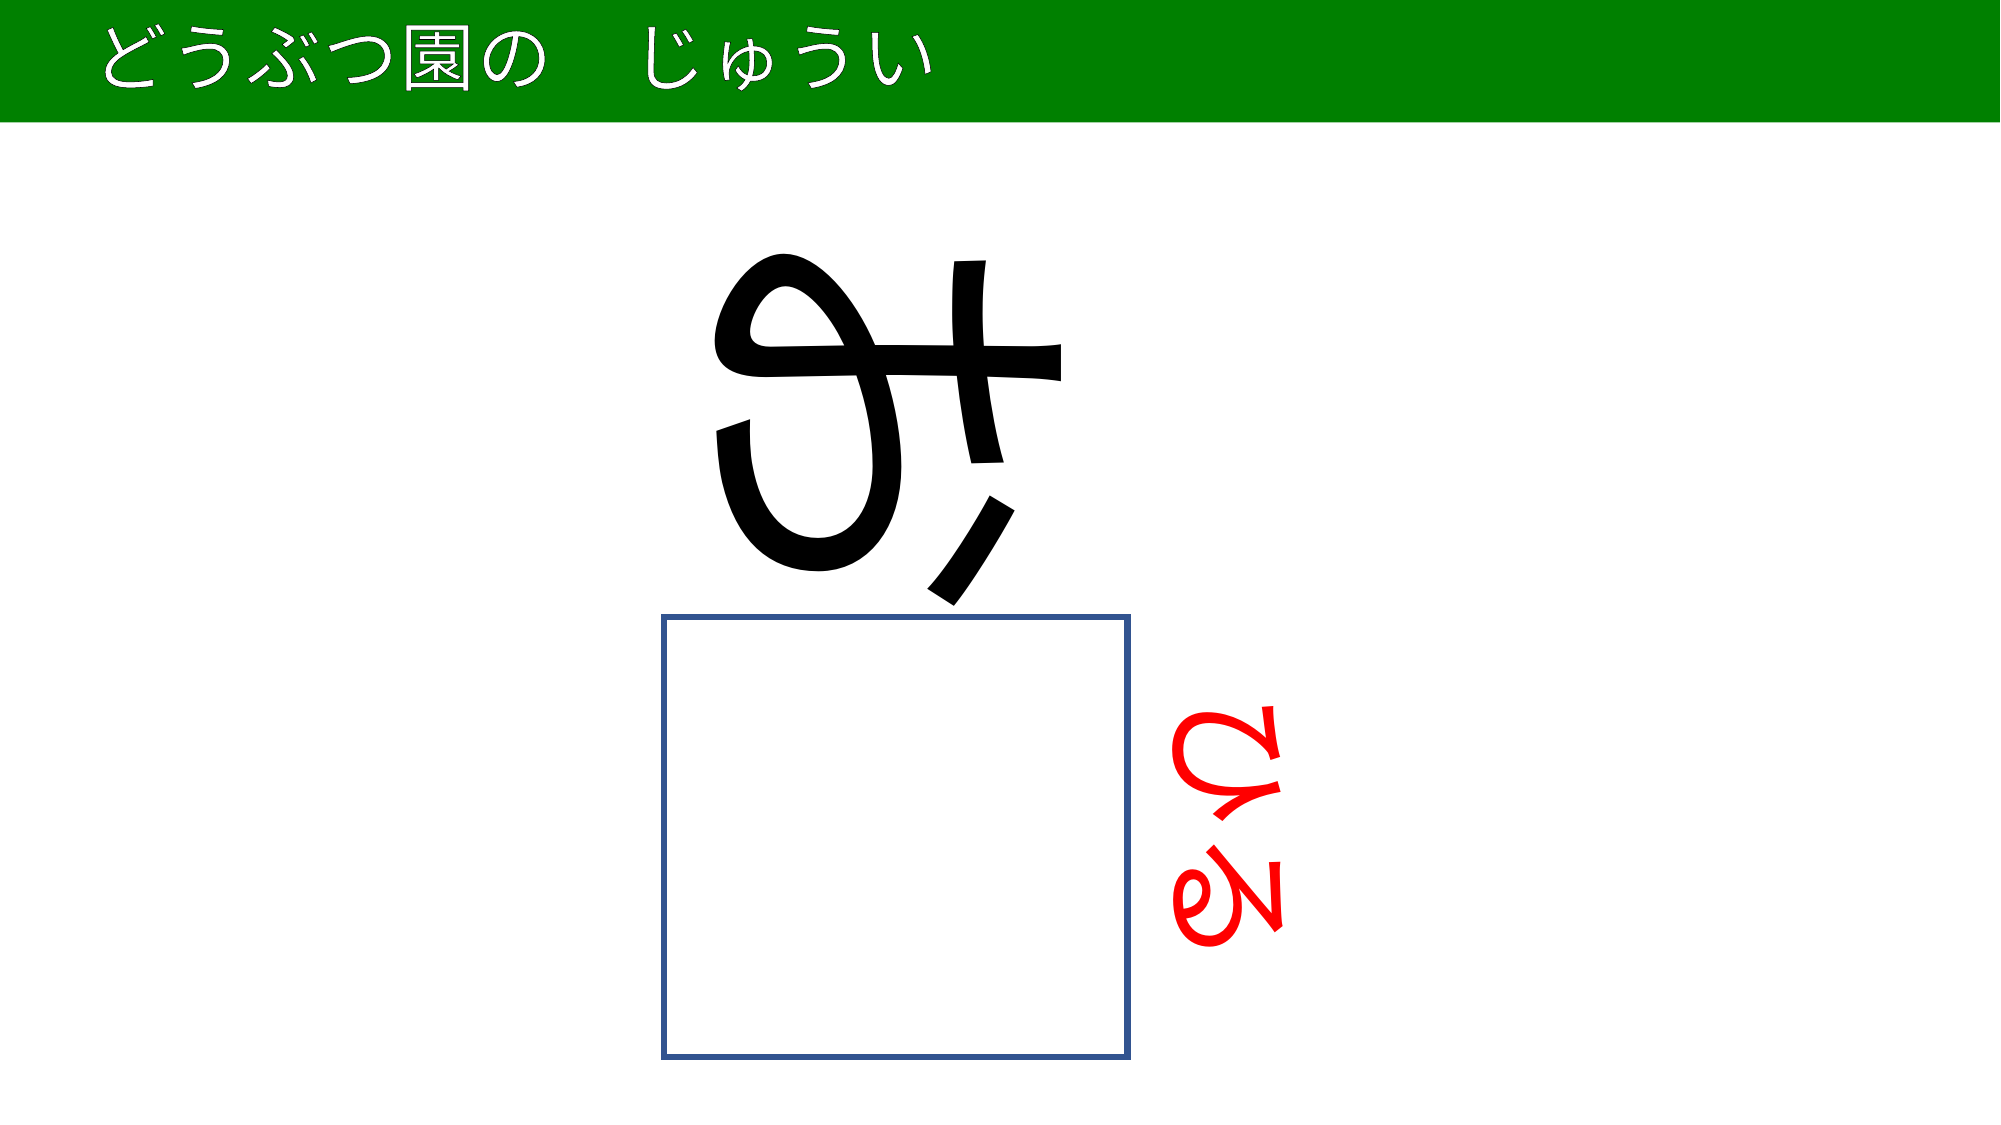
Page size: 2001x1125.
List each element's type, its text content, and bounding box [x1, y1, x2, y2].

slide_number 100 [1712, 0, 2000, 123]
text_box ひる [1153, 676, 1325, 970]
text_box [663, 616, 1129, 1058]
text_box お昼 [617, 195, 1153, 1125]
title どうぶつ園の じゅうい [0, 0, 1712, 123]
